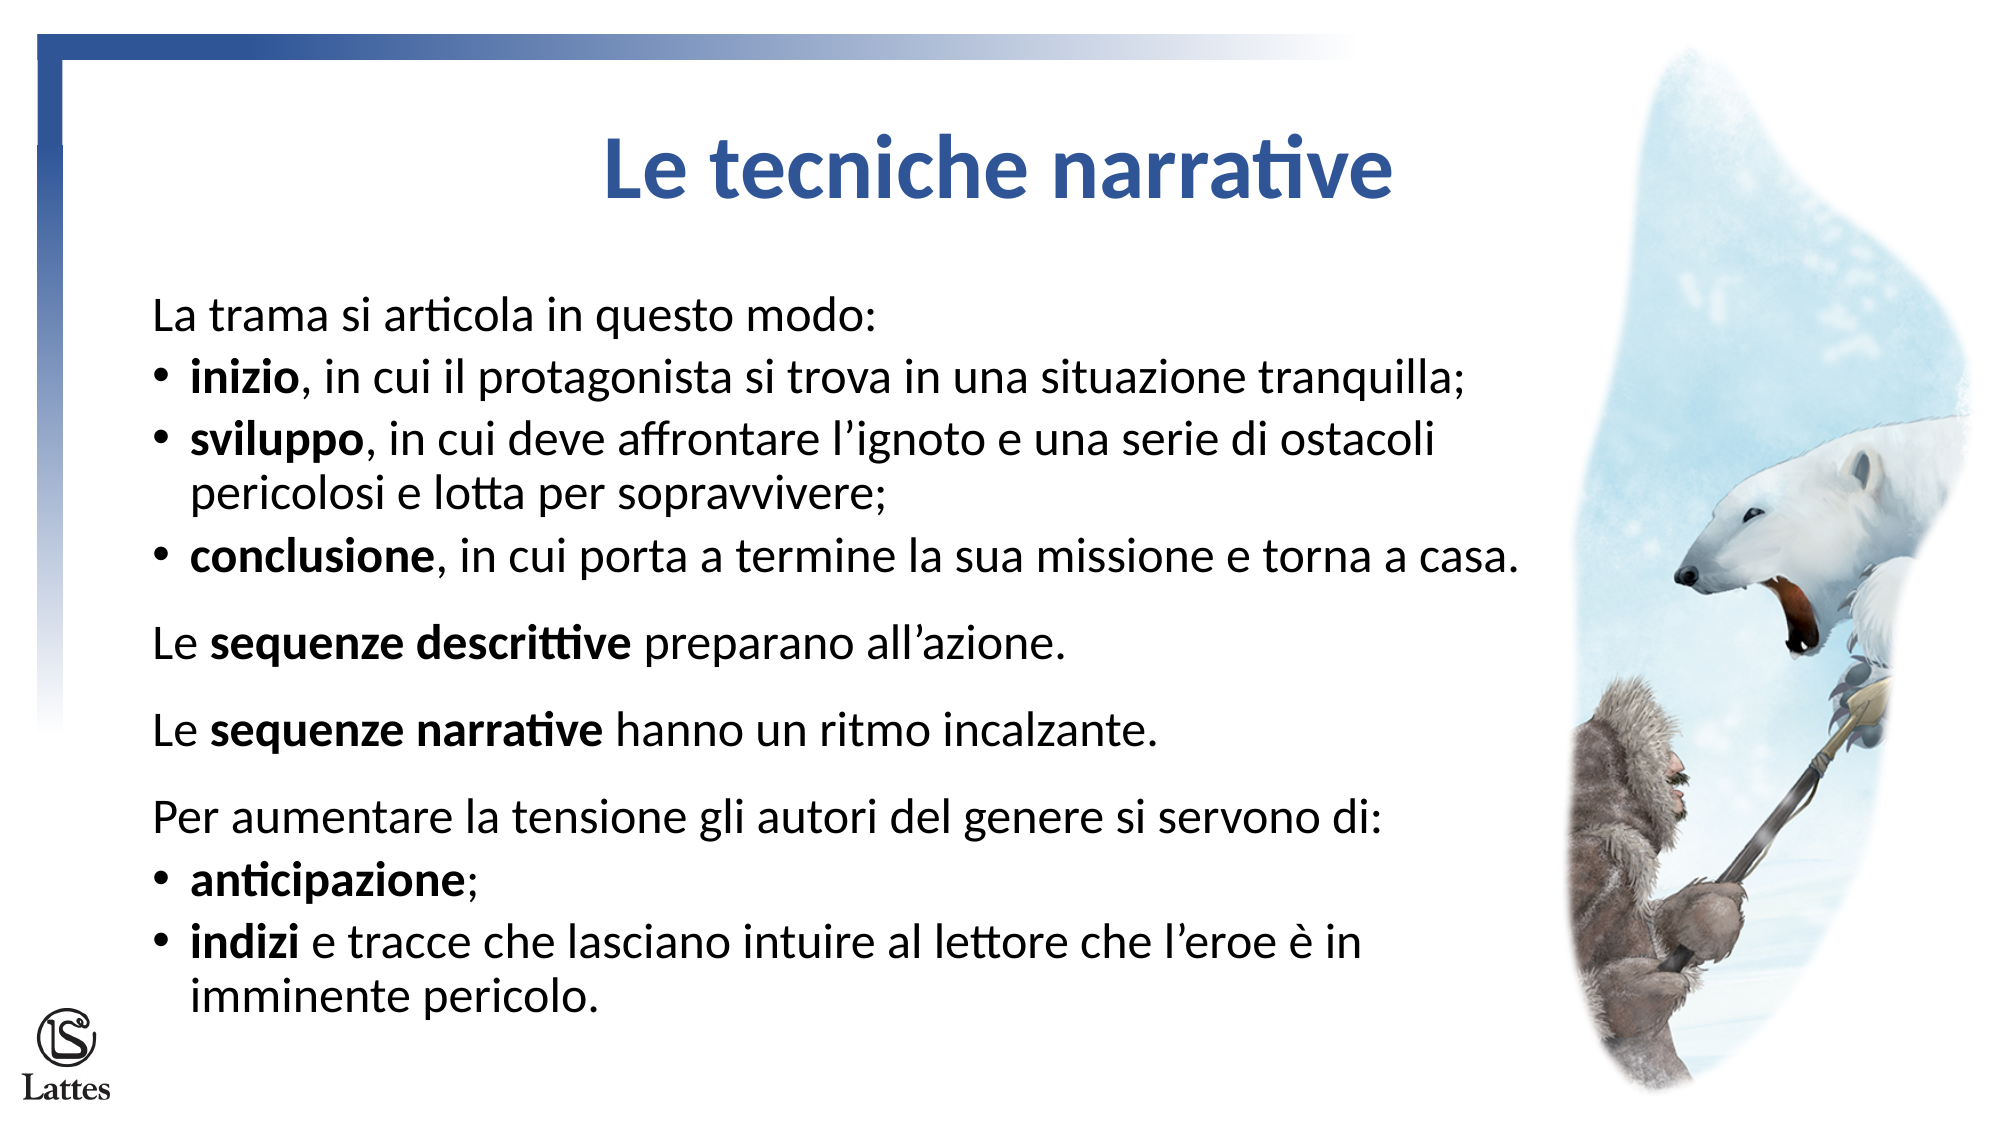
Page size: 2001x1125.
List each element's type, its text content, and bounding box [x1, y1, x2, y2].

picture [21, 1006, 110, 1100]
title Le tecniche narrative [137, 59, 1560, 278]
text_box [64, 33, 1359, 60]
picture [1560, 39, 1979, 1100]
text_box [37, 33, 64, 735]
list La trama si articola in questo modo: inizio, in cui il protagonista si trova in una situazione tranquilla; sviluppo, in cui deve affrontare l’ignoto e una serie di ostacoli pericolosi e lotta per sopravvivere; conclusione, in cui porta a termine la sua missione e torna a casa. Le sequenze descrittive preparano all’azione. Le sequenze narrative hanno un ritmo incalzante. Per aumentare la tensione gli autori del genere si servono di: anticipazione; indizi e tracce che lasciano intuire al lettore che l’eroe è in imminente pericolo. [137, 280, 1560, 995]
